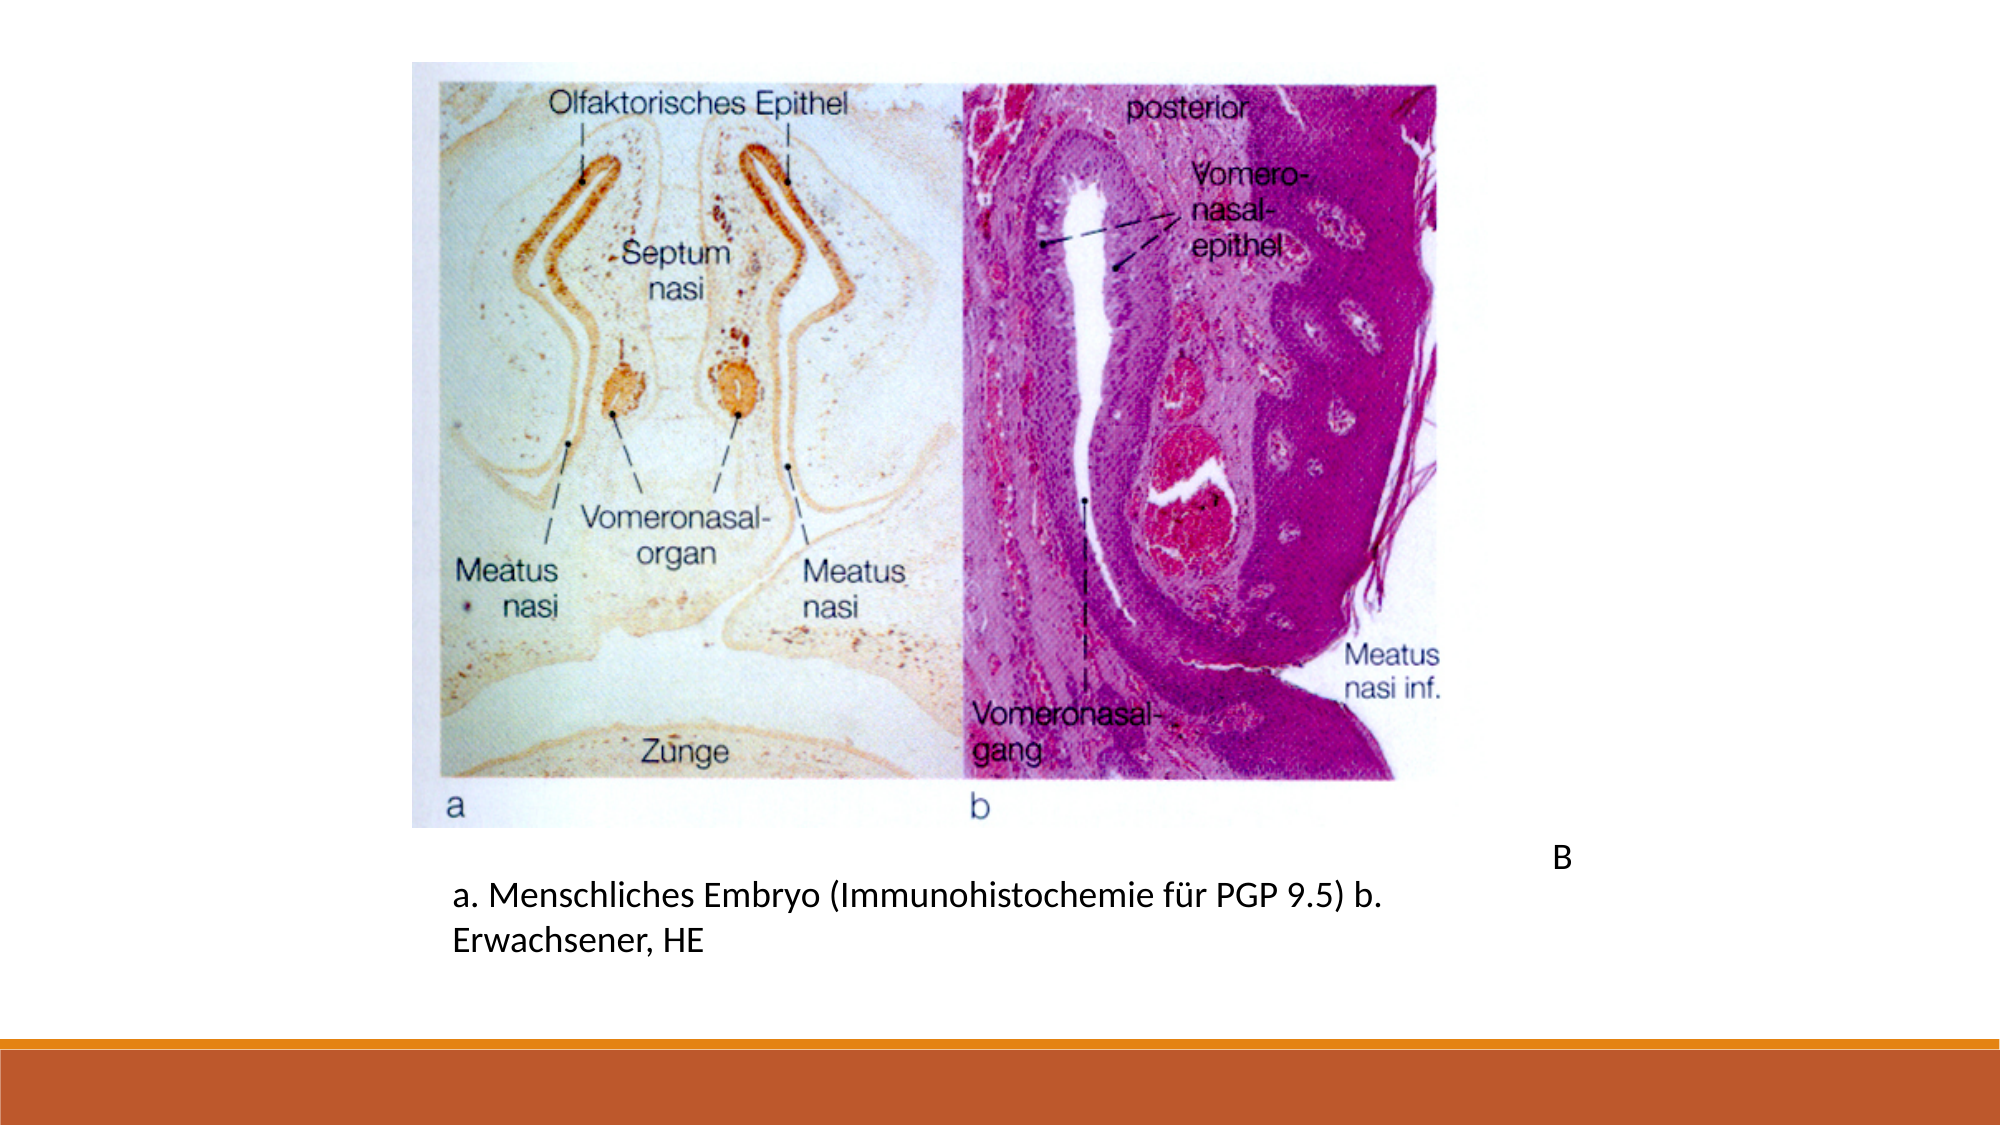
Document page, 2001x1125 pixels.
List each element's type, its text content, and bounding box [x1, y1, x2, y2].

picture [411, 61, 1488, 829]
text_box B [1537, 824, 1625, 885]
text_box a. Menschliches Embryo (Immunohistochemie für PGP 9.5) b. Erwachsener, HE [437, 862, 1450, 968]
